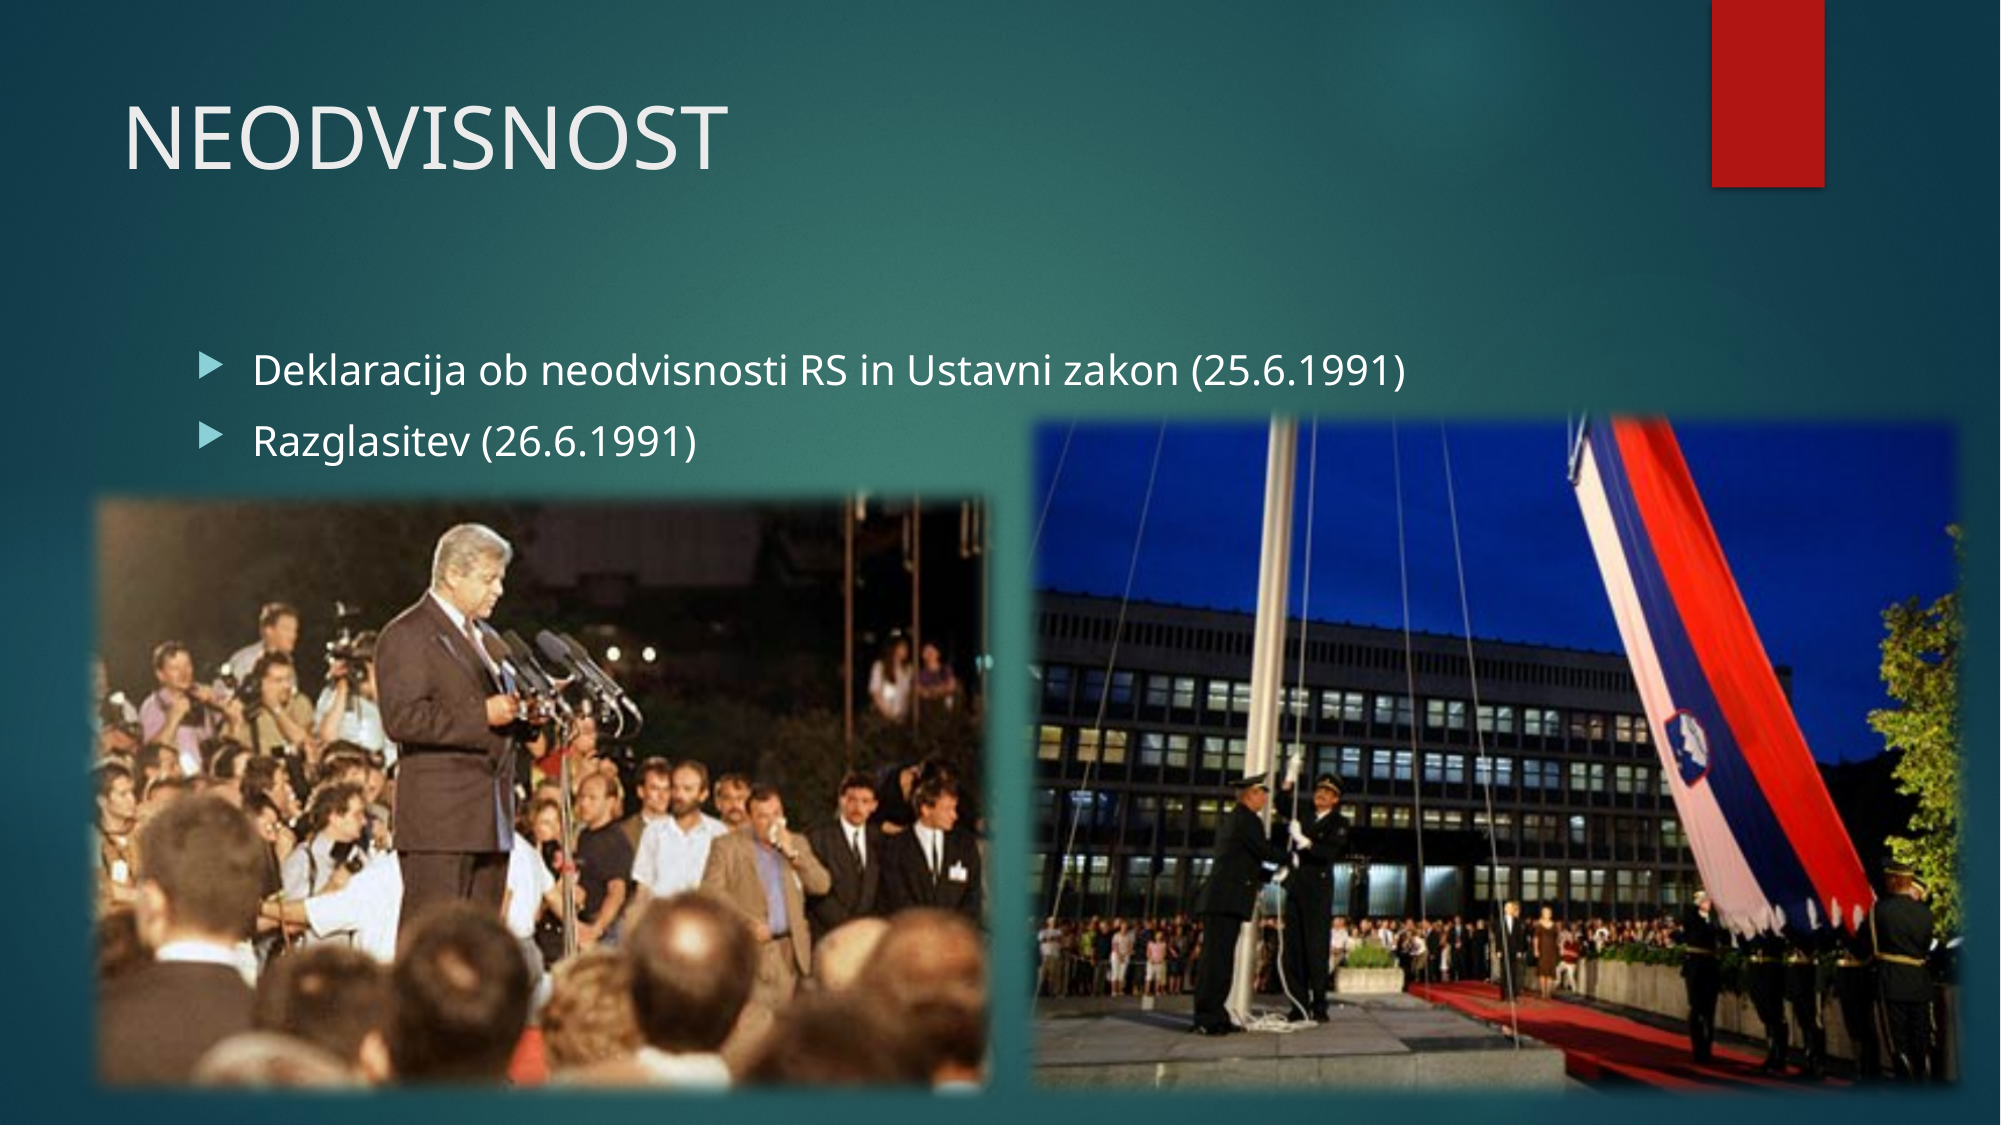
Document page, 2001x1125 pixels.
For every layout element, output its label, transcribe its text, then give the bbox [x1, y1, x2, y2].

title NEODVISNOST [106, 74, 1649, 304]
list Deklaracija ob neodvisnosti RS in Ustavni zakon (25.6.1991) Razglasitev (26.6.1991) [181, 336, 1649, 482]
picture [0, 0, 2001, 1125]
